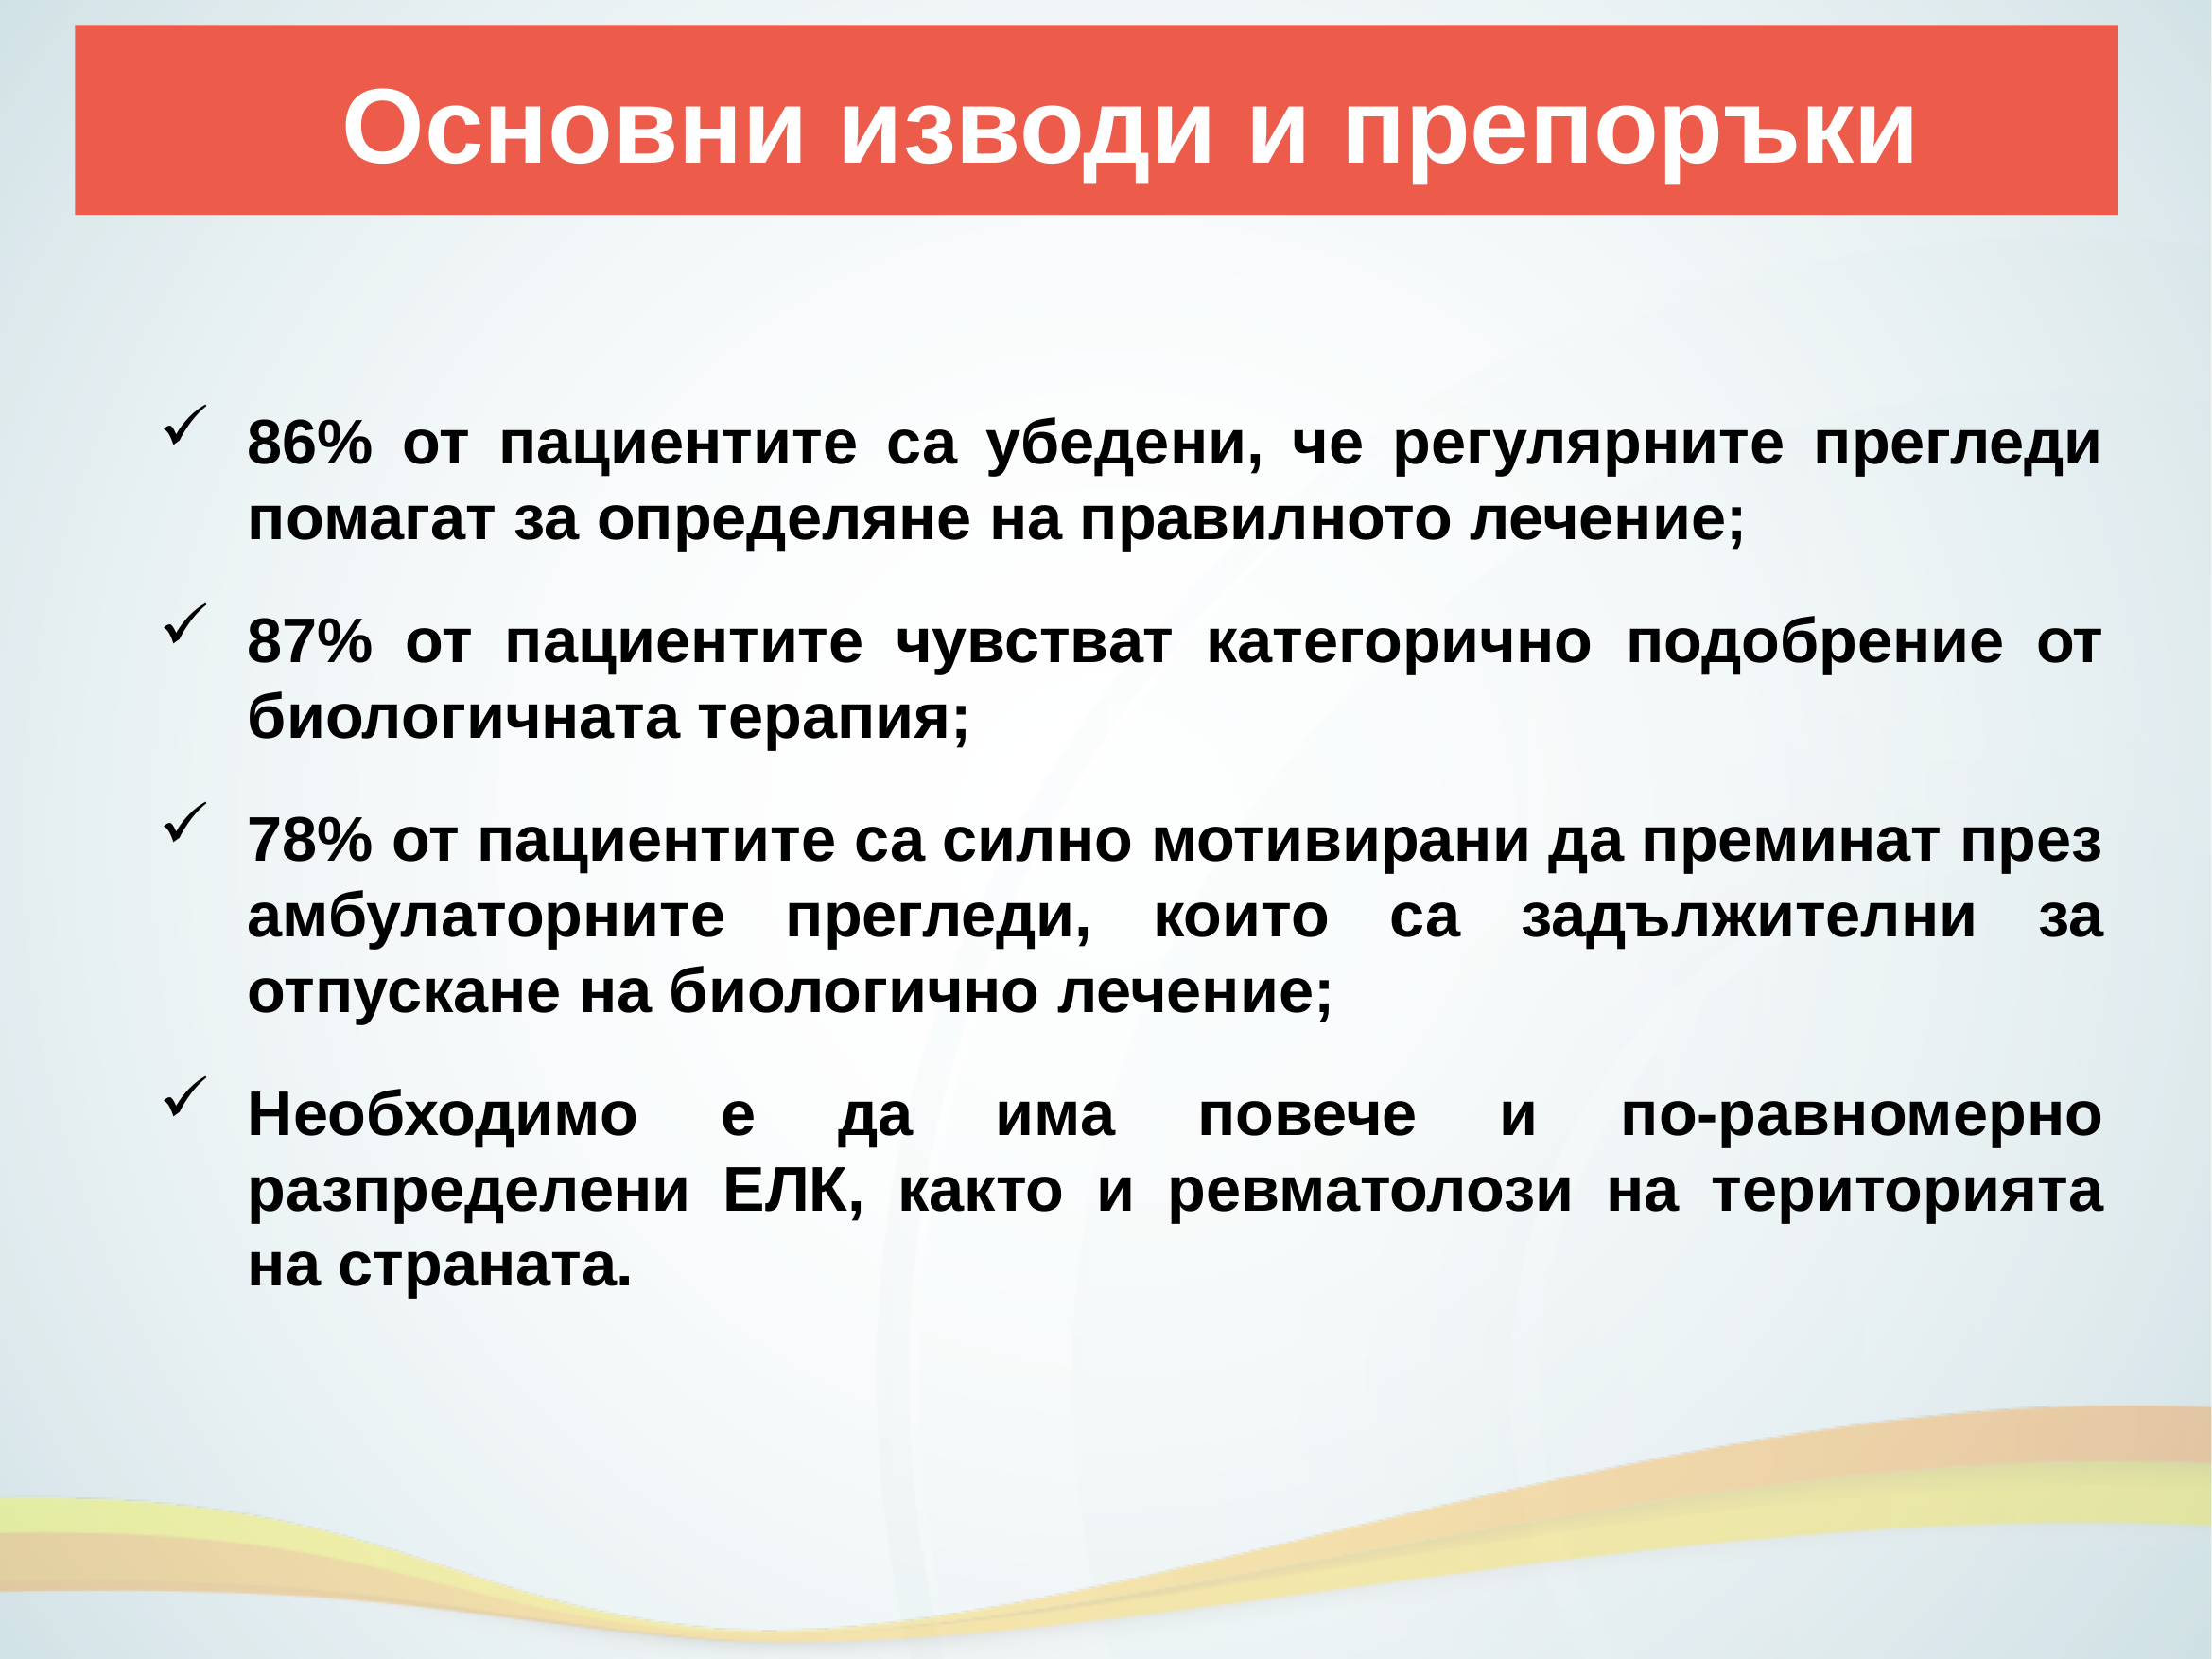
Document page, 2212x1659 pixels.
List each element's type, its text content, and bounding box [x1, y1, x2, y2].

list Основни изводи и препоръки [242, 54, 2022, 249]
text_box [75, 25, 2118, 216]
text_box 86% от пациентите са убедени, че регулярните прегледи помагат за определяне на правилното лечение; 87% от пациентите чувстват категорично подобрение от биологичната терапия; 78% от пациентите са силно мотивирани да преминат през амбулаторните прегледи, които са задължителни за отпускане на биологично лечение; Необходимо е да има повече и по-равномерно разпределени ЕЛК, както и ревматолози на територията на страната. [145, 393, 2118, 1306]
picture [0, 0, 2212, 1659]
